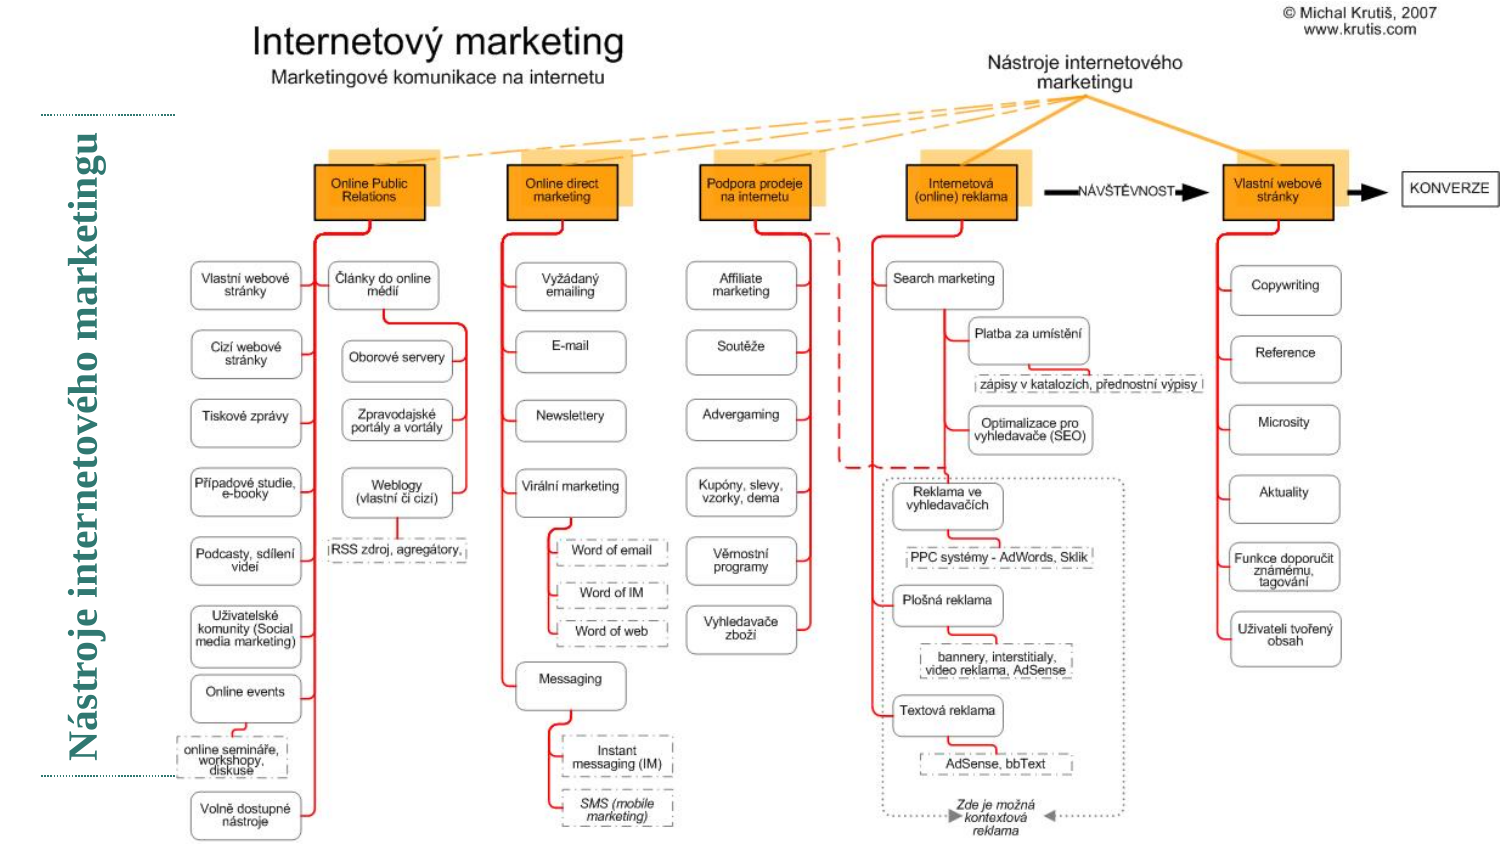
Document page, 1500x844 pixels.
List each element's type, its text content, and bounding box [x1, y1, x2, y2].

title Nástroje internetového marketingu [47, 102, 167, 777]
picture [175, 0, 1500, 844]
